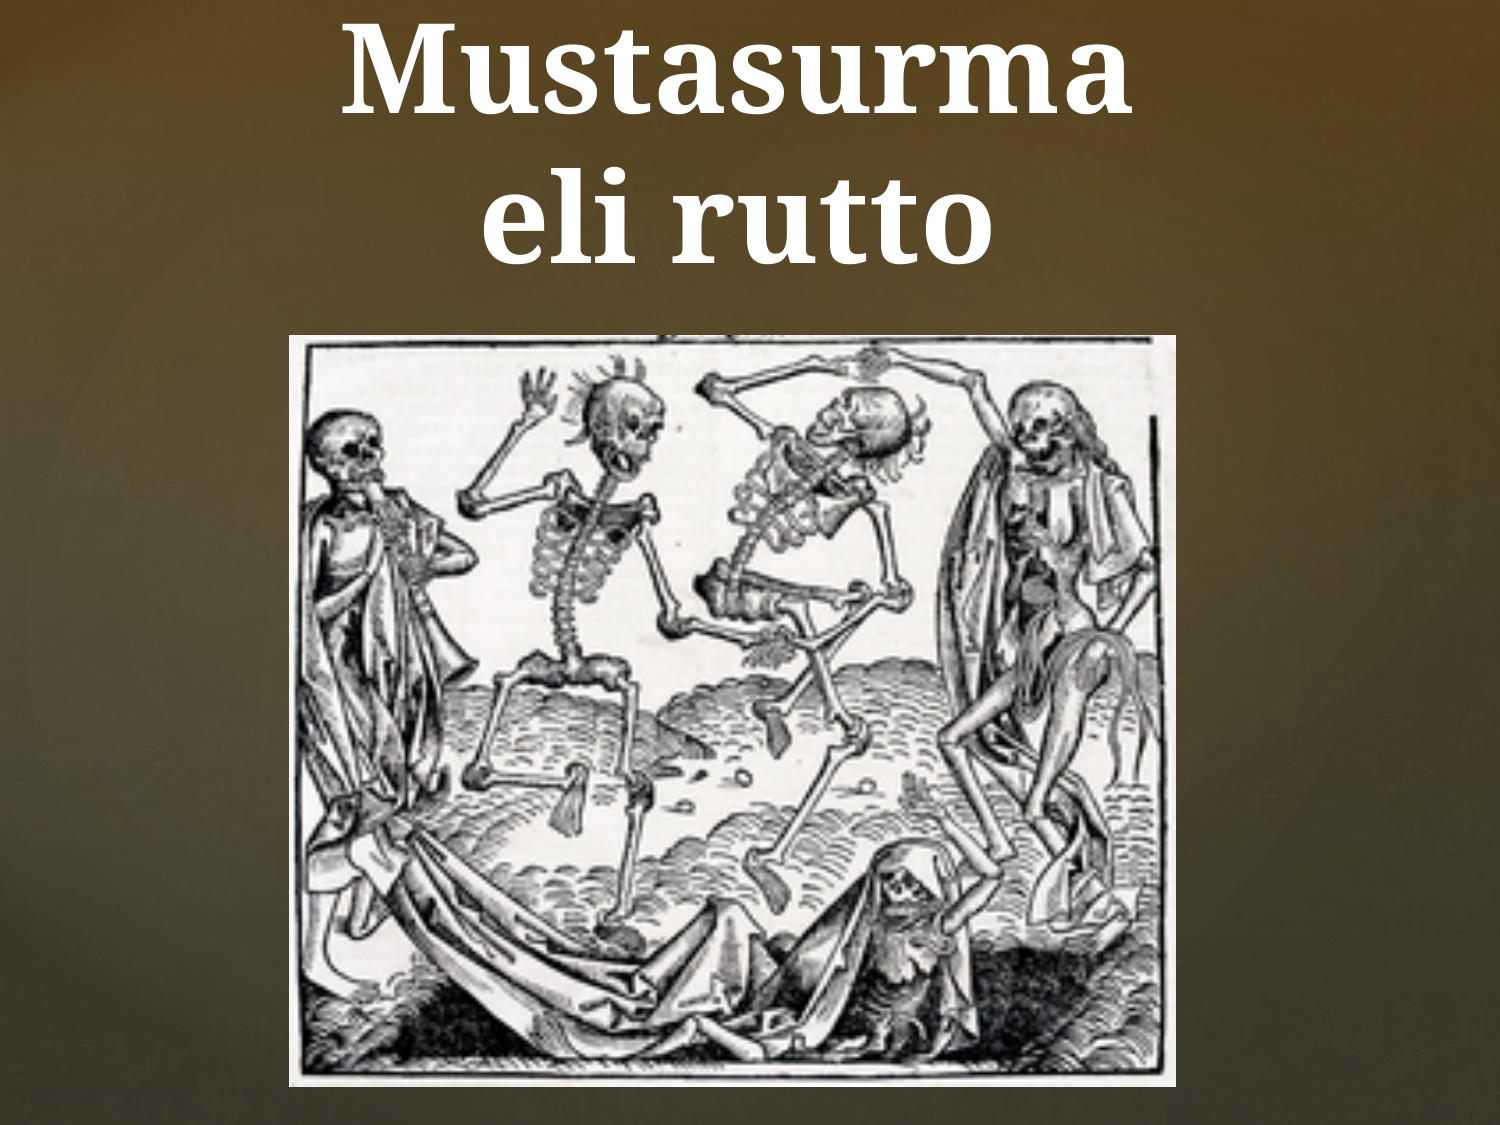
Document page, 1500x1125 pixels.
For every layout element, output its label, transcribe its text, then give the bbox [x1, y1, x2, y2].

picture [288, 334, 1176, 1088]
title Mustasurma eli rutto [100, 54, 1376, 296]
